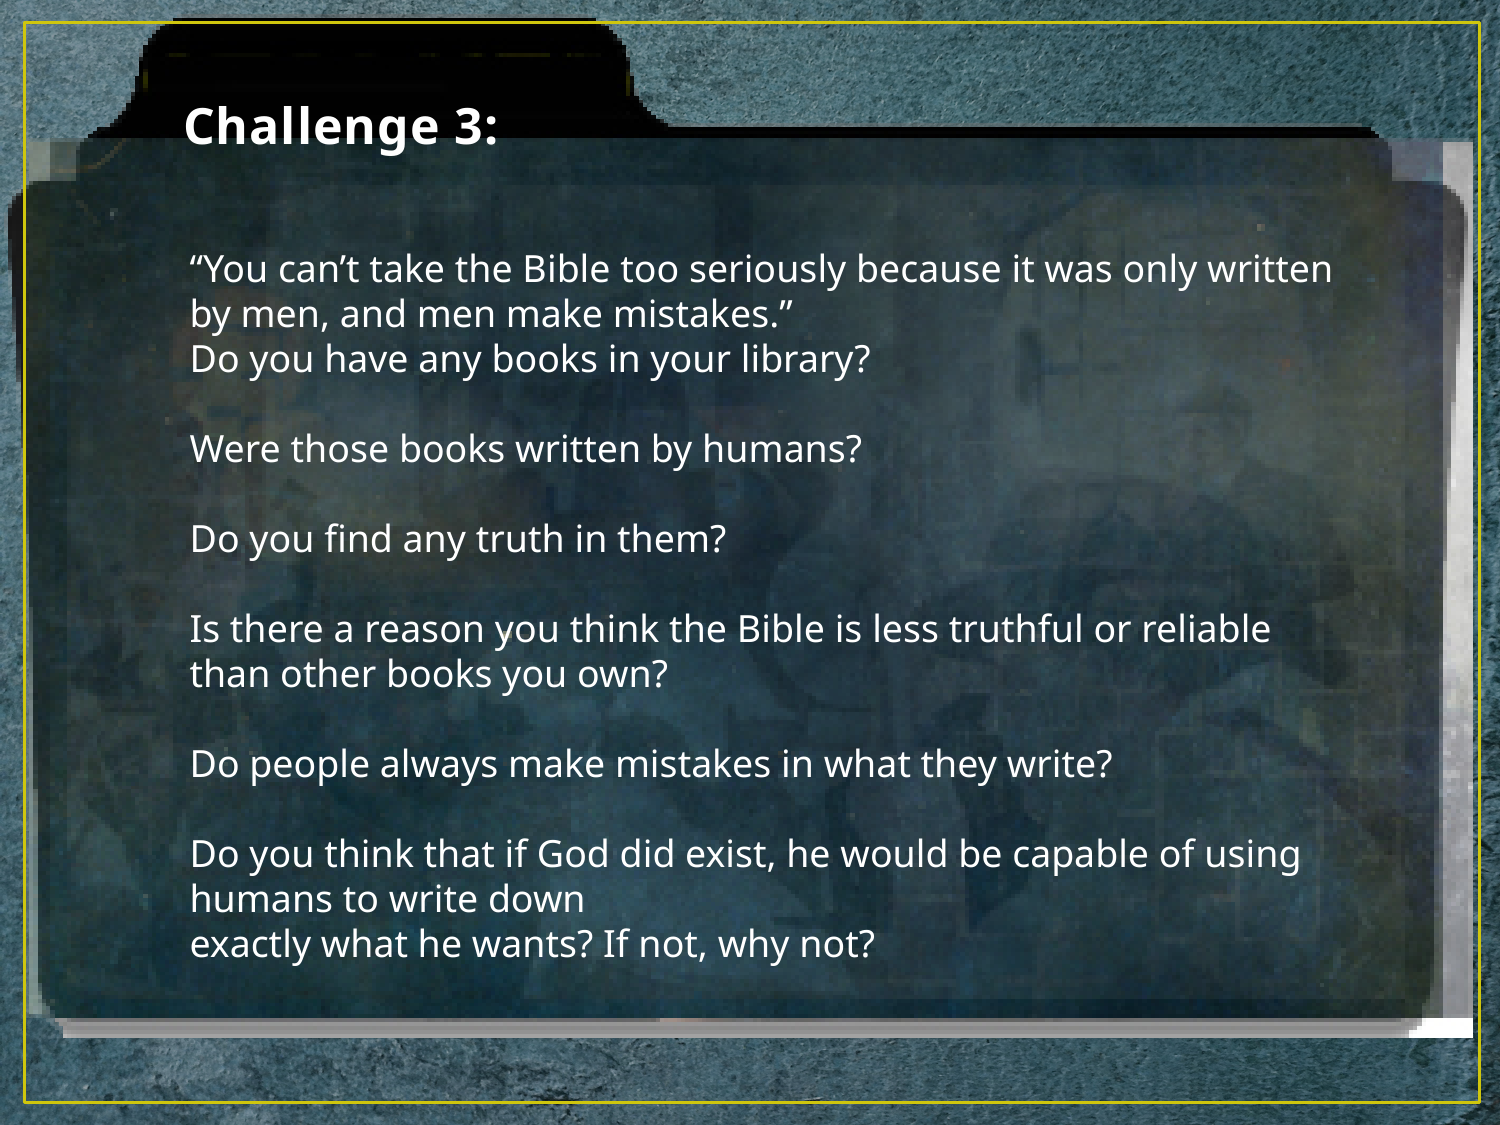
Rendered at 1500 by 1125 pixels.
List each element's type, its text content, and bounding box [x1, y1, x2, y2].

title Challenge 3: [168, 0, 688, 163]
picture [26, 24, 1478, 1101]
text_box “You can’t take the Bible too seriously because it was only written by men, and men make mistakes.” Do you have any books in your library? Were those books written by humans? Do you find any truth in them? Is there a reason you think the Bible is less truthful or reliable than other books you own? Do people always make mistakes in what they write? Do you think that if God did exist, he would be capable of using humans to write down exactly what he wants? If not, why not? [174, 237, 1375, 973]
picture [0, 0, 1500, 1125]
